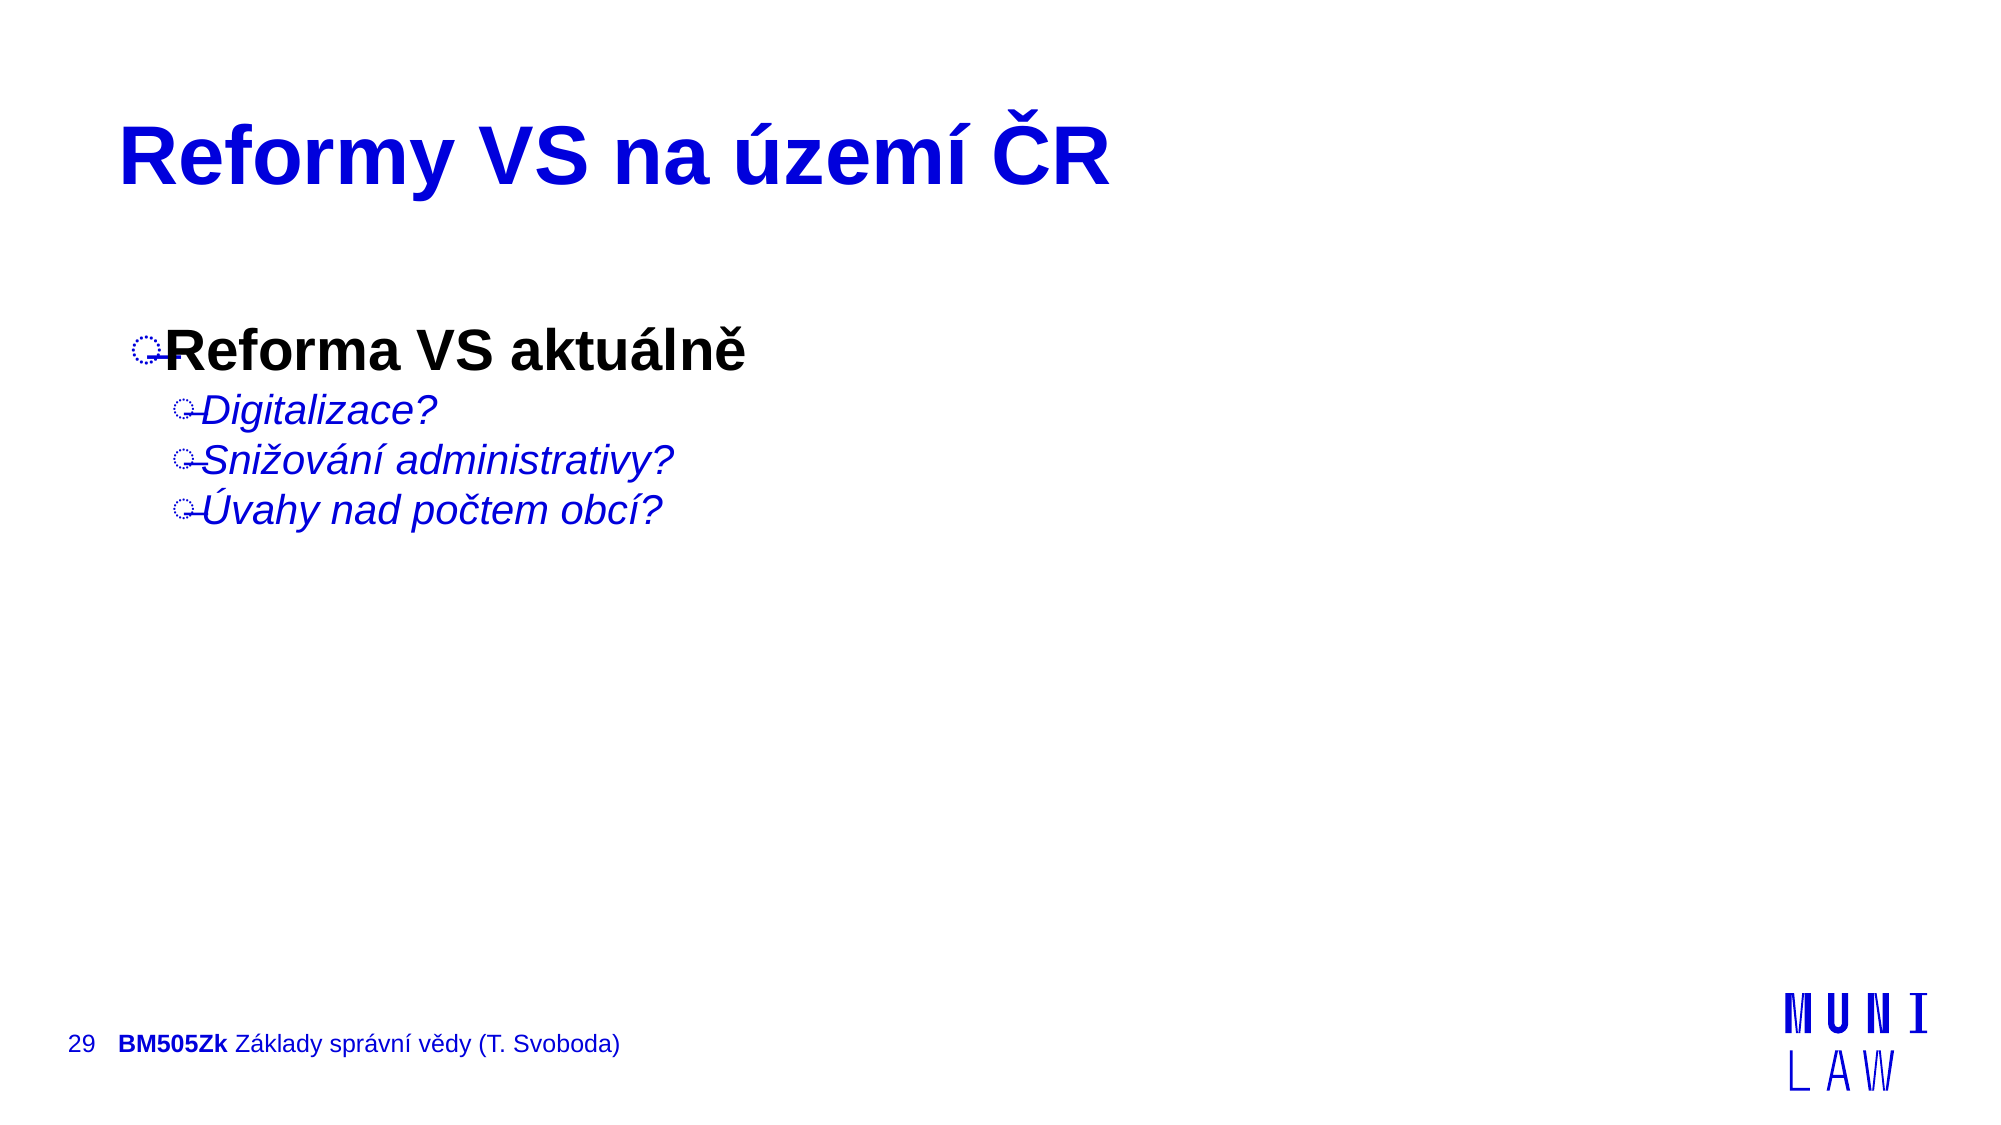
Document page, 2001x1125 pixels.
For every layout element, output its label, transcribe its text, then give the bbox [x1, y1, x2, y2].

slide_number 29 [67, 1021, 110, 1063]
title Reformy VS na území ČR [118, 118, 1883, 193]
footer BM505Zk Základy správní vědy (T. Svoboda) [118, 1021, 1418, 1063]
list Reforma VS aktuálně Digitalizace? Snižování administrativy? Úvahy nad počtem obcí? [118, 277, 1883, 957]
